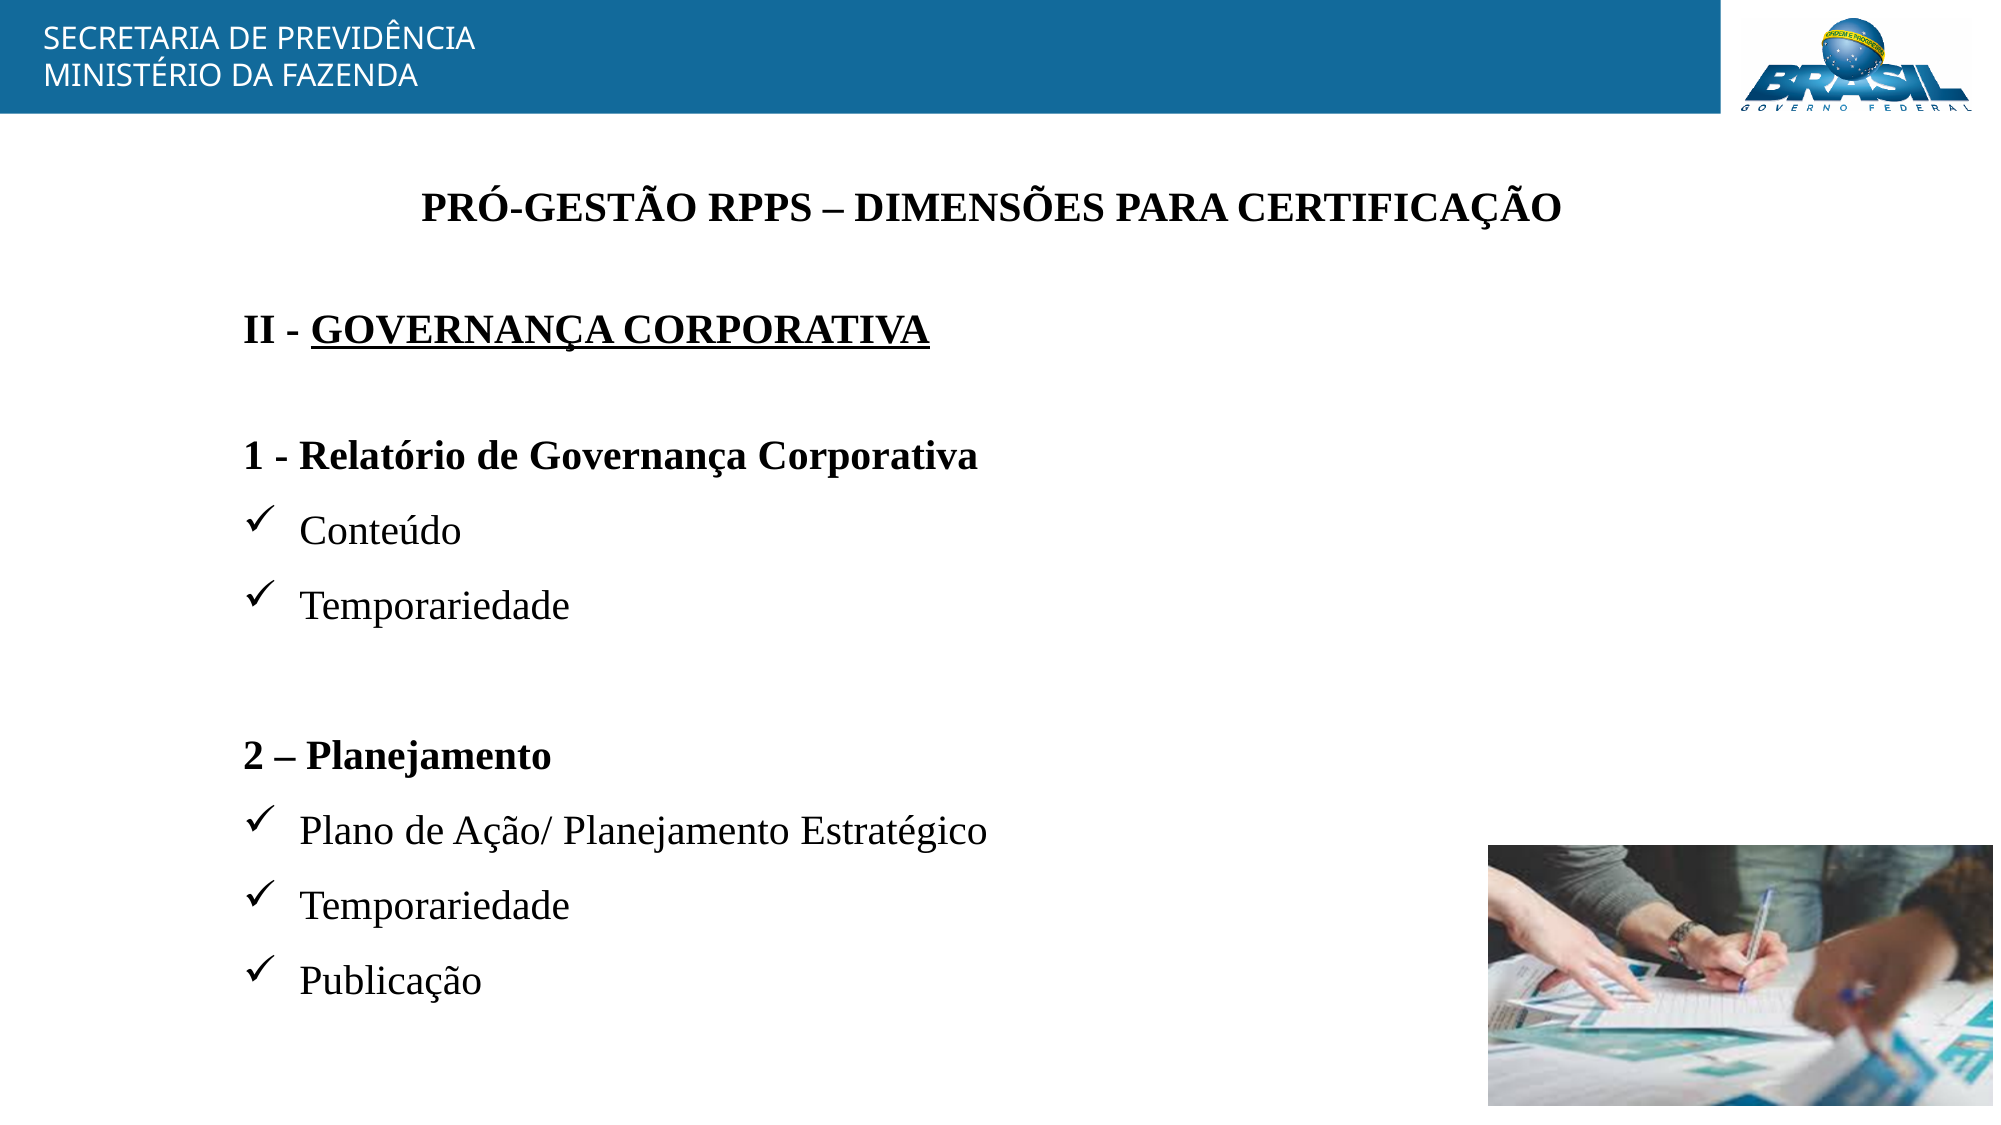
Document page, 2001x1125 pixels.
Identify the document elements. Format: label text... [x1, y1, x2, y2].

picture [1487, 845, 1993, 1107]
text_box PRÓ-GESTÃO RPPS – DIMENSÕES PARA CERTIFICAÇÃO [102, 172, 1883, 238]
picture [1741, 18, 1972, 111]
text_box II - GOVERNANÇA CORPORATIVA 1 - Relatório de Governança Corporativa Conteúdo Temporariedade 2 – Planejamento Plano de Ação/ Planejamento Estratégico Temporariedade Publicação [228, 294, 2000, 823]
